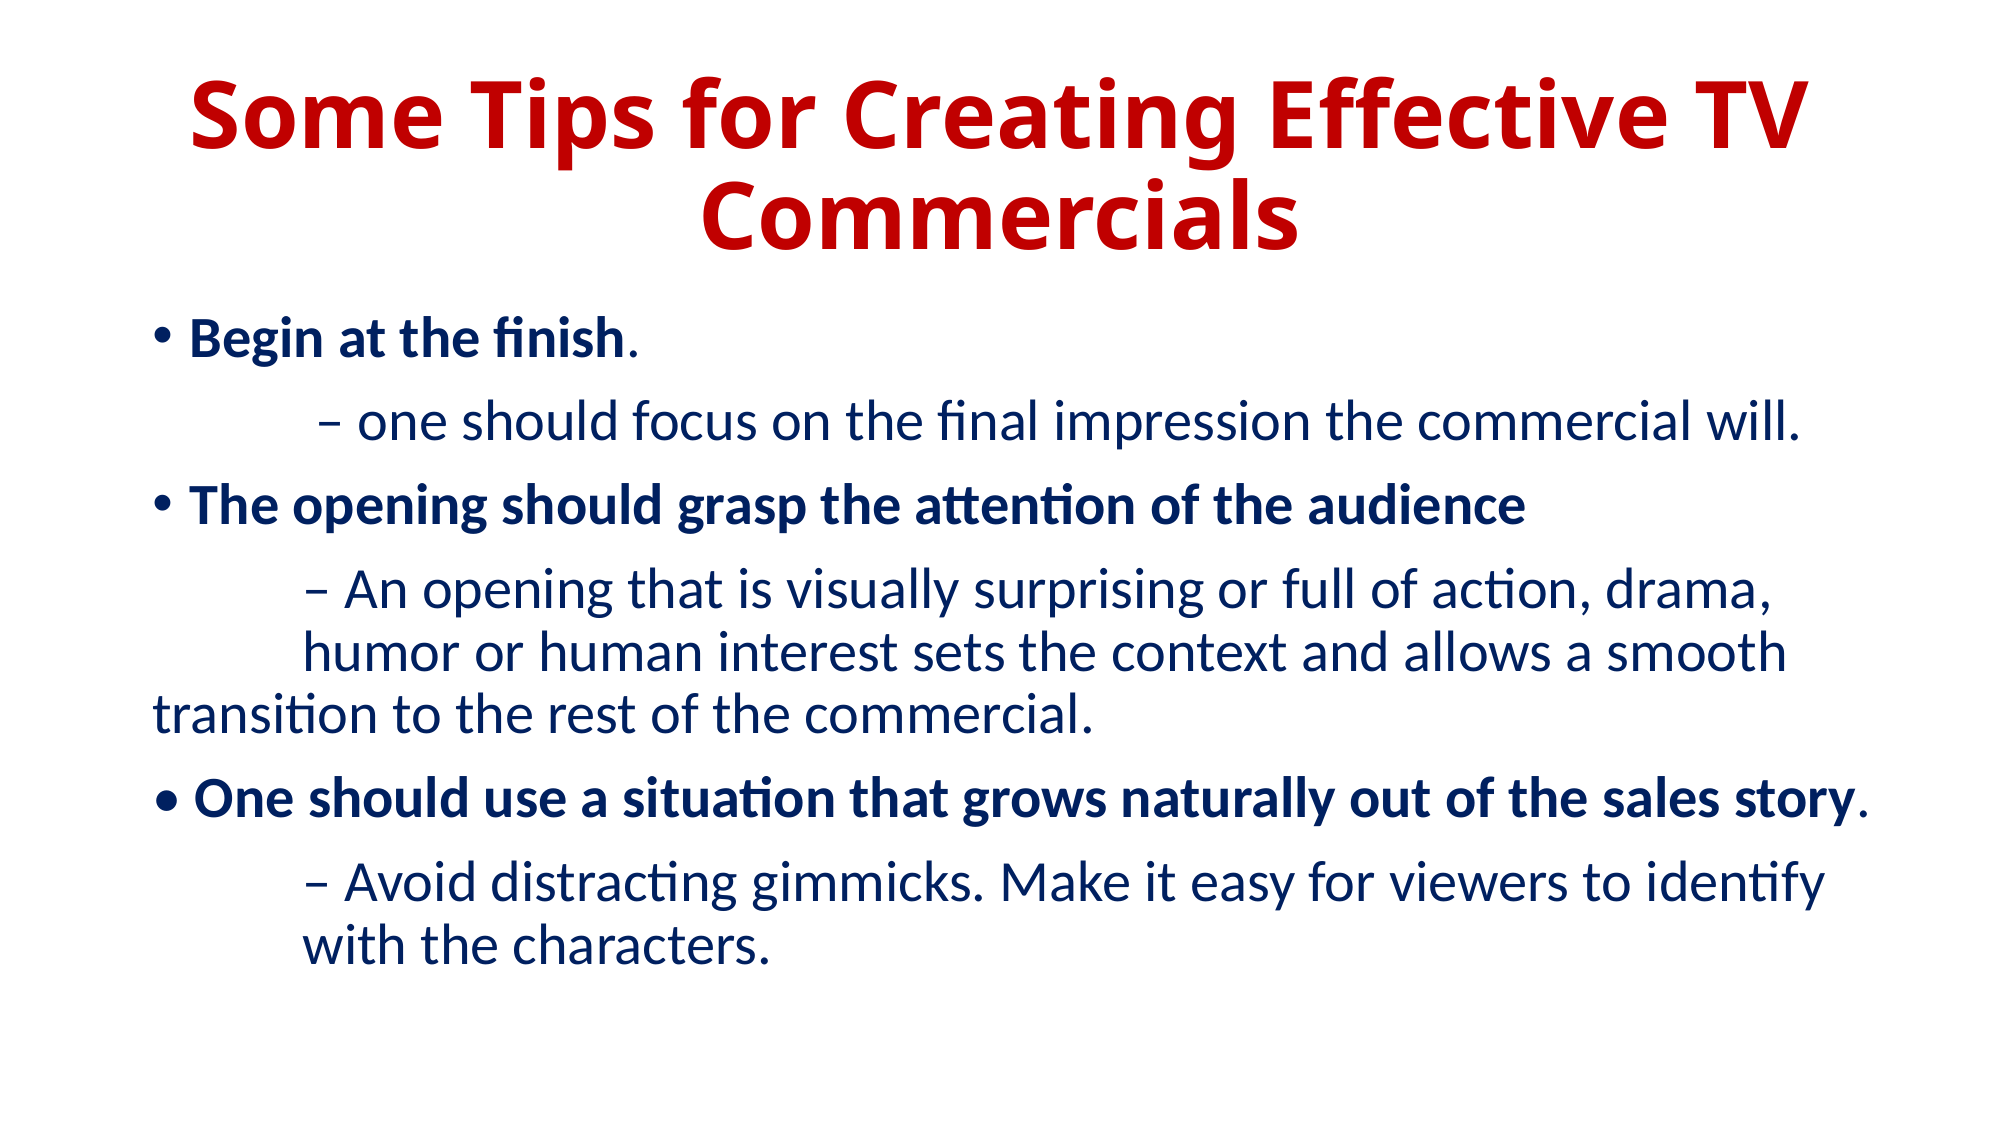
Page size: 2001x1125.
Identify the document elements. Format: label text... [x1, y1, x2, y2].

title Some Tips for Creating Effective TV Commercials [137, 59, 1863, 278]
list Begin at the finish. – one should focus on the final impression the commercial will. The opening should grasp the attention of the audience – An opening that is visually surprising or full of action, drama, humor or human interest sets the context and allows a smooth transition to the rest of the commercial. • One should use a situation that grows naturally out of the sales story. – Avoid distracting gimmicks. Make it easy for viewers to identify with the characters. [137, 299, 1920, 1014]
